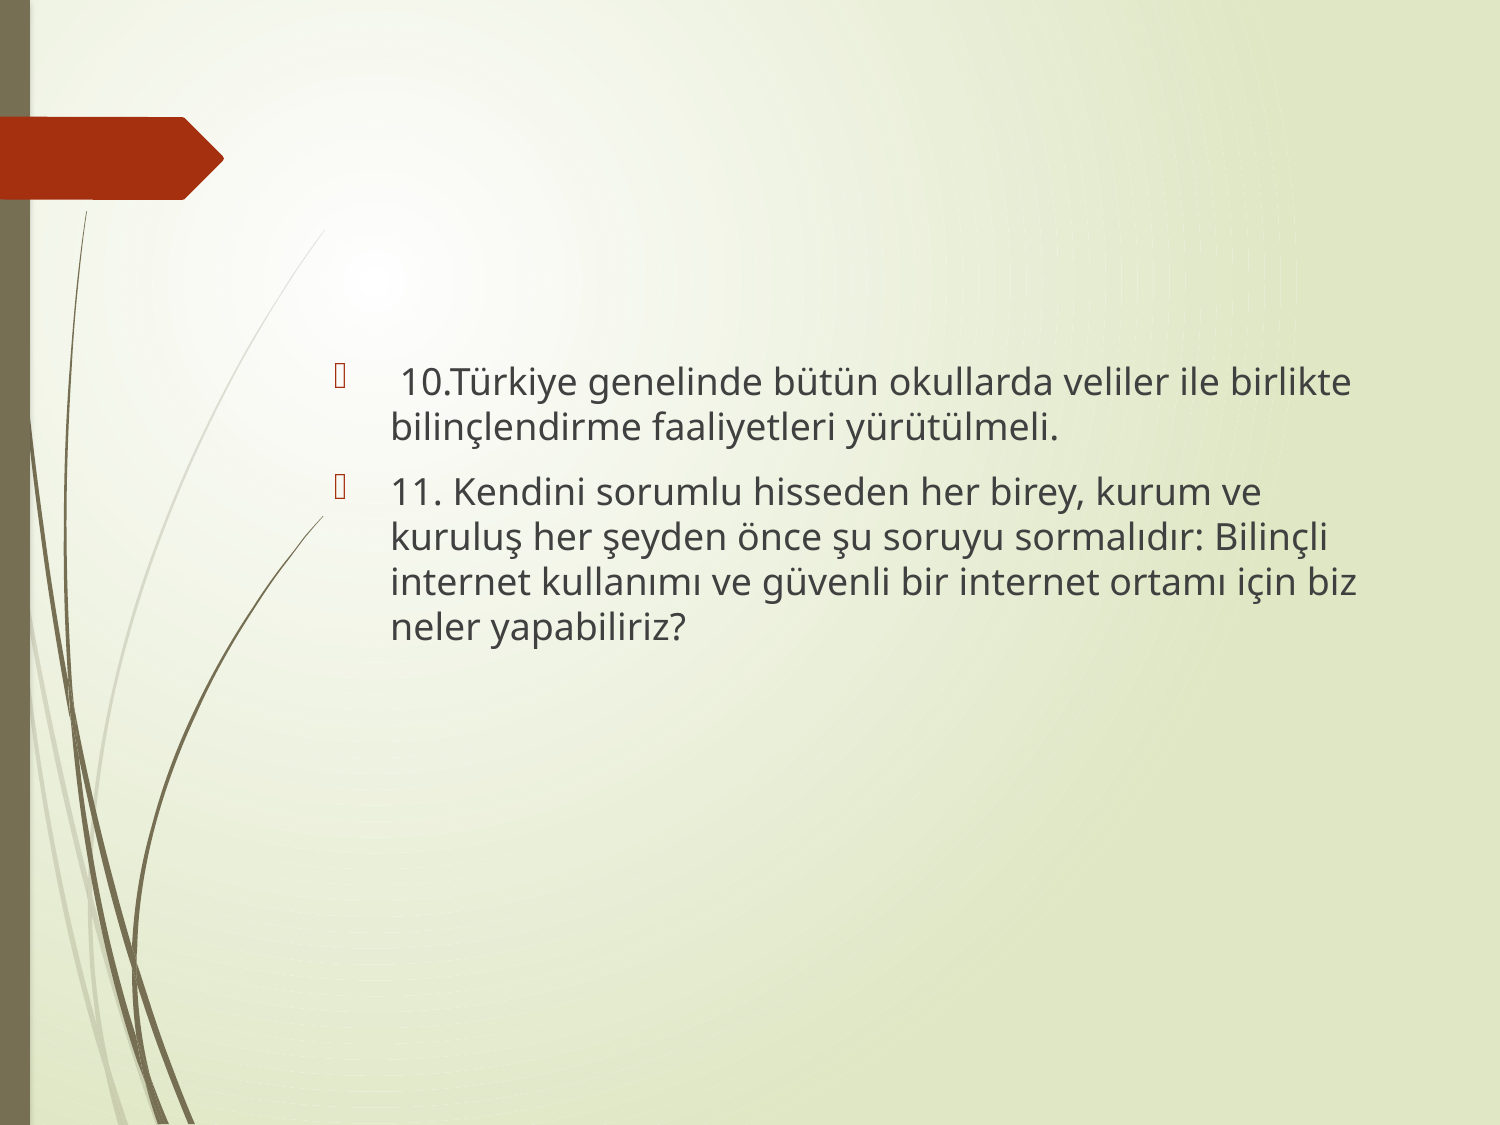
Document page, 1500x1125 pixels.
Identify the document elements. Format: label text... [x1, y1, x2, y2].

list 10.Türkiye genelinde bütün okullarda veliler ile birlikte bilinçlendirme faaliyetleri yürütülmeli. 11. Kendini sorumlu hisseden her birey, kurum ve kuruluş her şeyden önce şu soruyu sormalıdır: Bilinçli internet kullanımı ve güvenli bir internet ortamı için biz neler yapabiliriz? [318, 350, 1400, 970]
